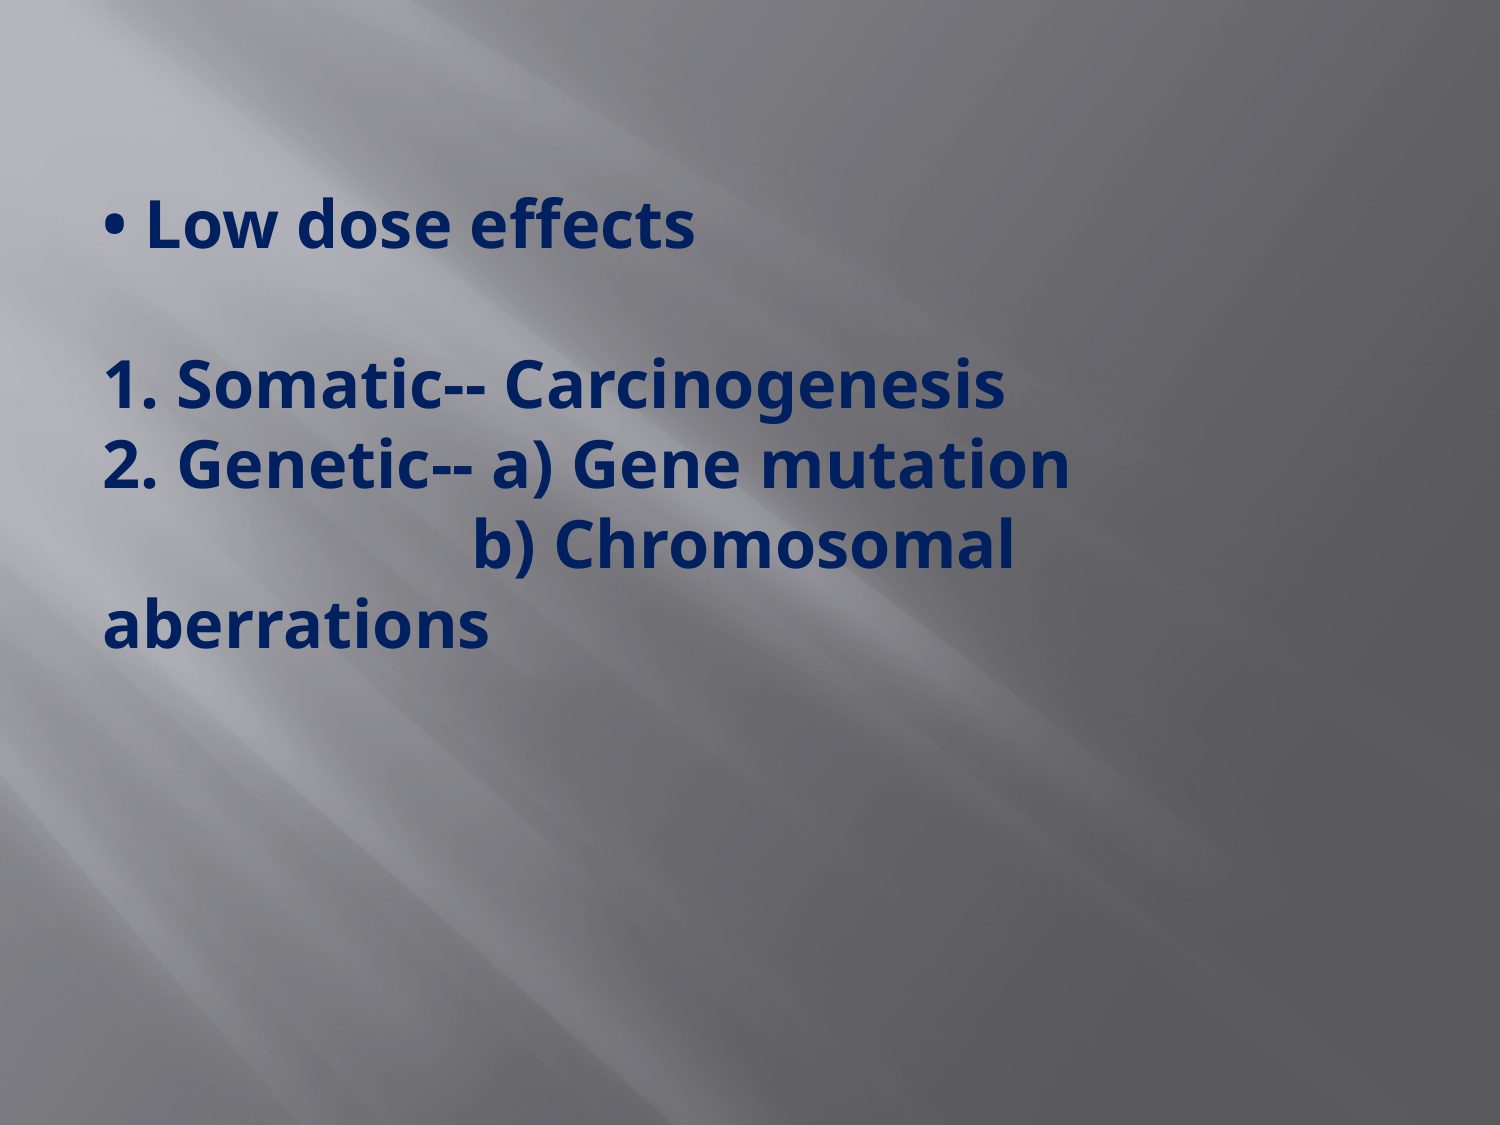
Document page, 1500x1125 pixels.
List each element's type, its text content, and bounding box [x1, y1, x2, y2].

text_box • Low dose effects 1. Somatic-- Carcinogenesis 2. Genetic-- a) Gene mutation b) Chromosomal aberrations [87, 174, 1388, 670]
